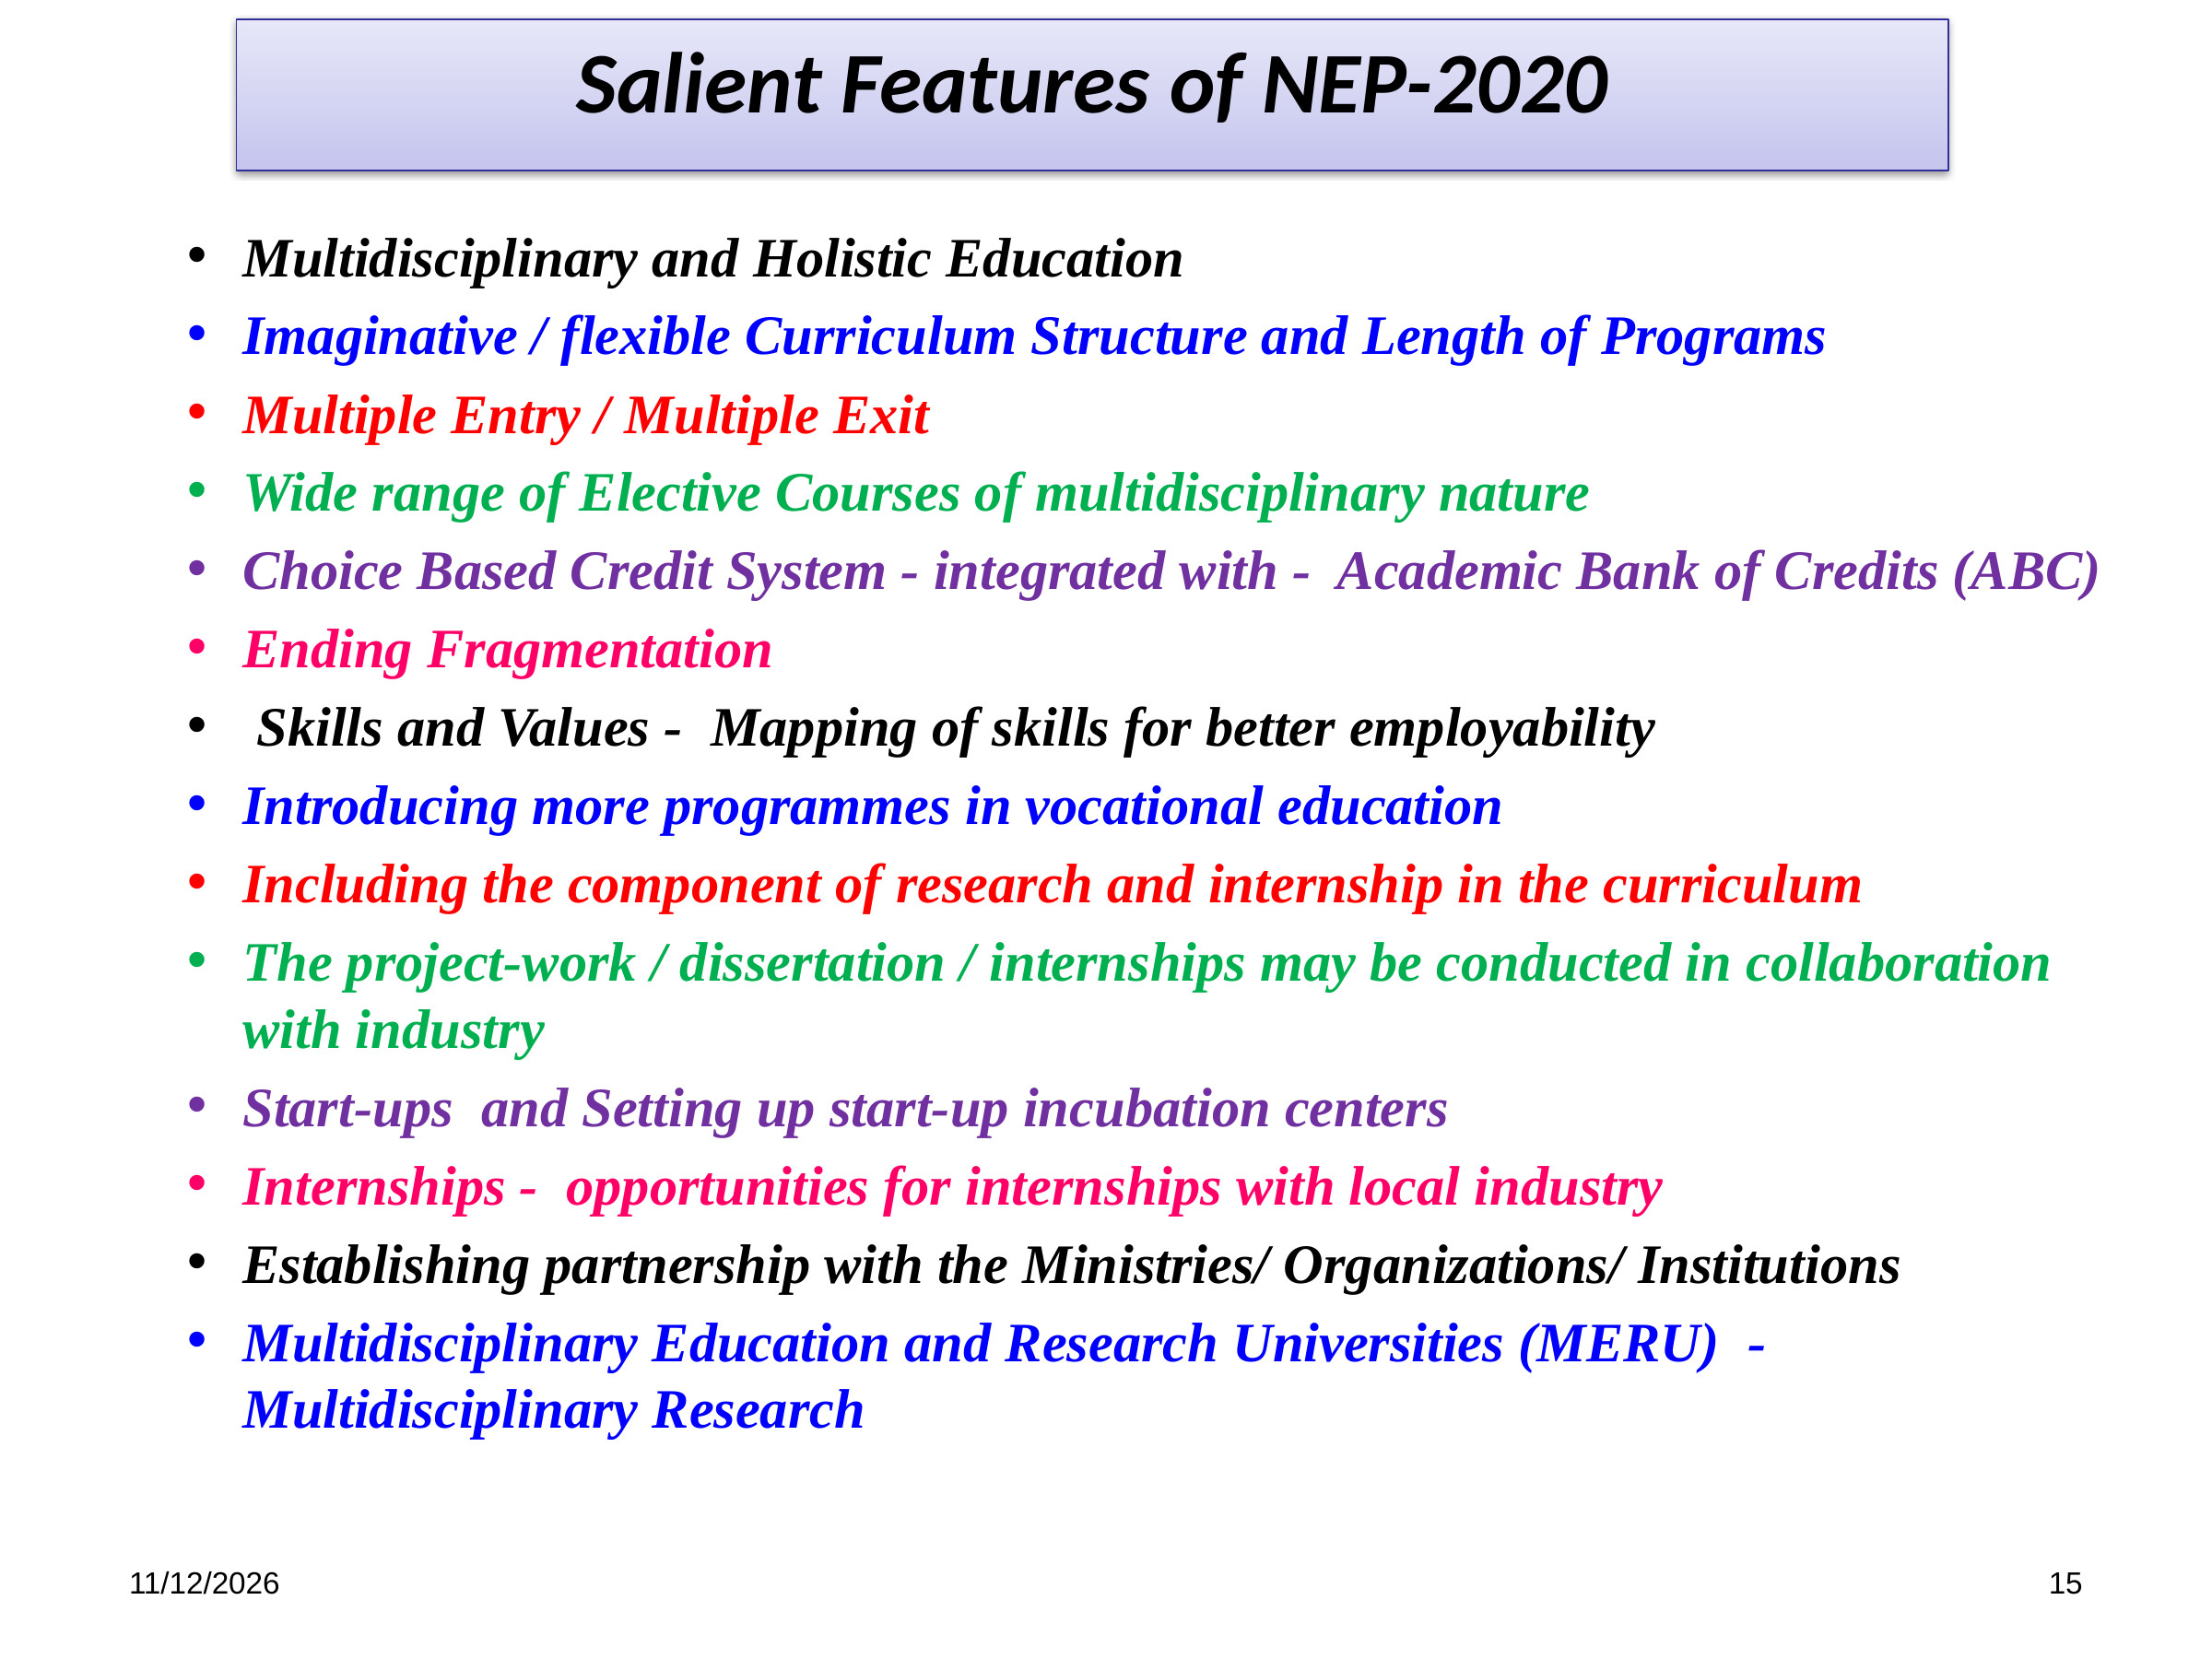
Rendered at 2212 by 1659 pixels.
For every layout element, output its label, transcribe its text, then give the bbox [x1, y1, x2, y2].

slide_number 15 [1585, 1537, 2101, 1627]
text_box Salient Features of NEP-2020 [236, 18, 1948, 171]
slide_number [111, 1537, 627, 1627]
text_box Multidisciplinary and Holistic Education Imaginative / flexible Curriculum Structure and Length of Programs Multiple Entry / Multiple Exit Wide range of Elective Courses of multidisciplinary nature Choice Based Credit System - integrated with - Academic Bank of Credits (ABC) Ending Fragmentation Skills and Values - Mapping of skills for better employability Introducing more programmes in vocational education Including the component of research and internship in the curriculum The project-work / dissertation / internships may be conducted in collaboration with industry Start-ups and Setting up start-up incubation centers Internships - opportunities for internships with local industry Establishing partnership with the Ministries/ Organizations/ Institutions Multidisciplinary Education and Research Universities (MERU) - Multidisciplinary Research [134, 214, 2170, 1455]
